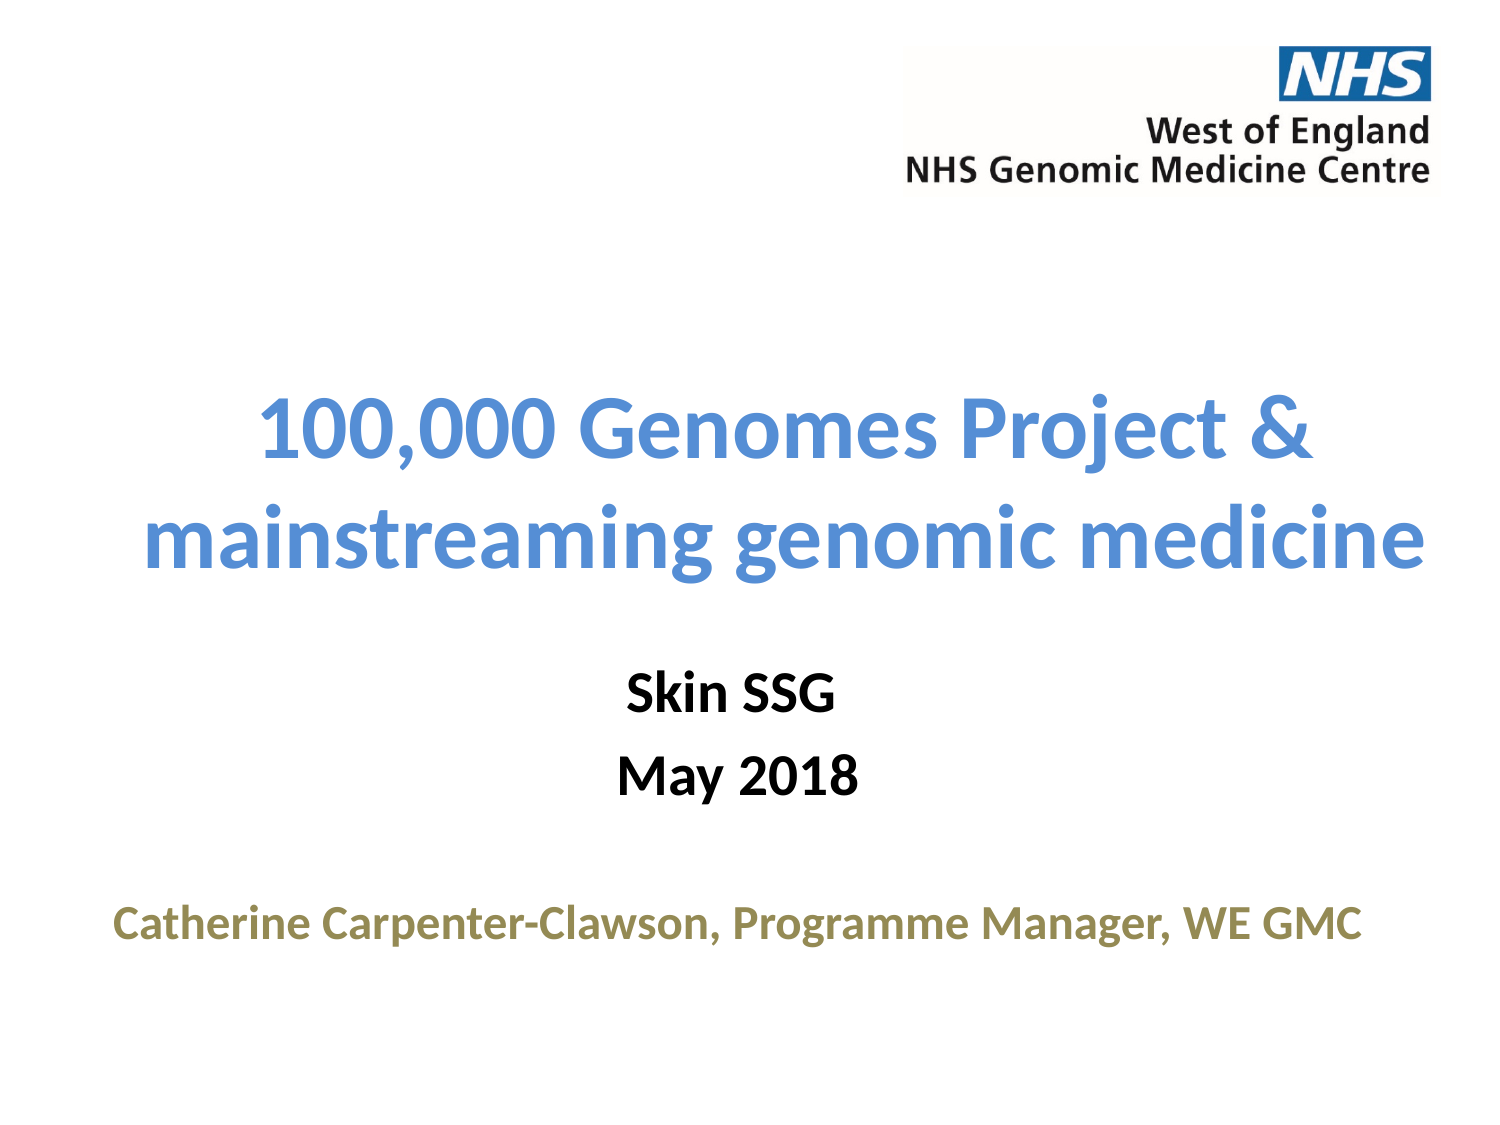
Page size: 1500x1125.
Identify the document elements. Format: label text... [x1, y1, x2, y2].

picture [903, 46, 1442, 197]
title 100,000 Genomes Project & mainstreaming genomic medicine [100, 356, 1471, 598]
subtitle Skin SSG May 2018 Catherine Carpenter-Clawson, Programme Manager, WE GMC [88, 645, 1388, 976]
